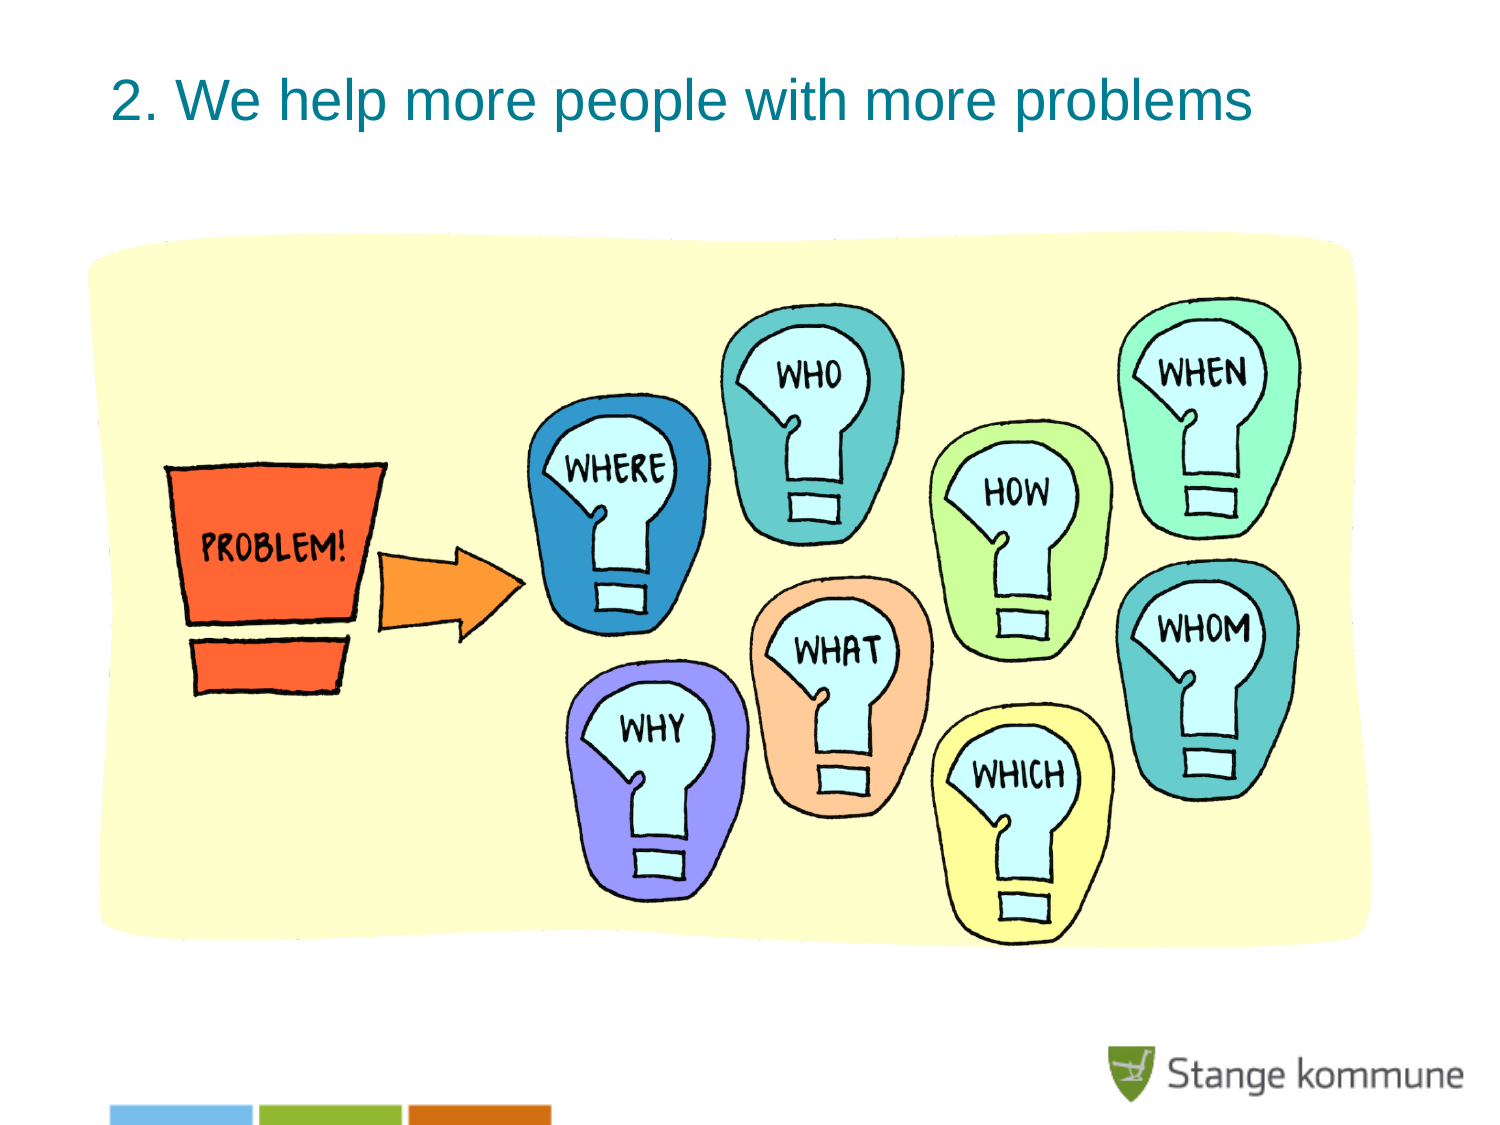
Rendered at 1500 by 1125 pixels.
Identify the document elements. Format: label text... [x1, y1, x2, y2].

picture [0, 0, 1500, 1125]
title 2. We help more people with more problems [95, 44, 1446, 150]
